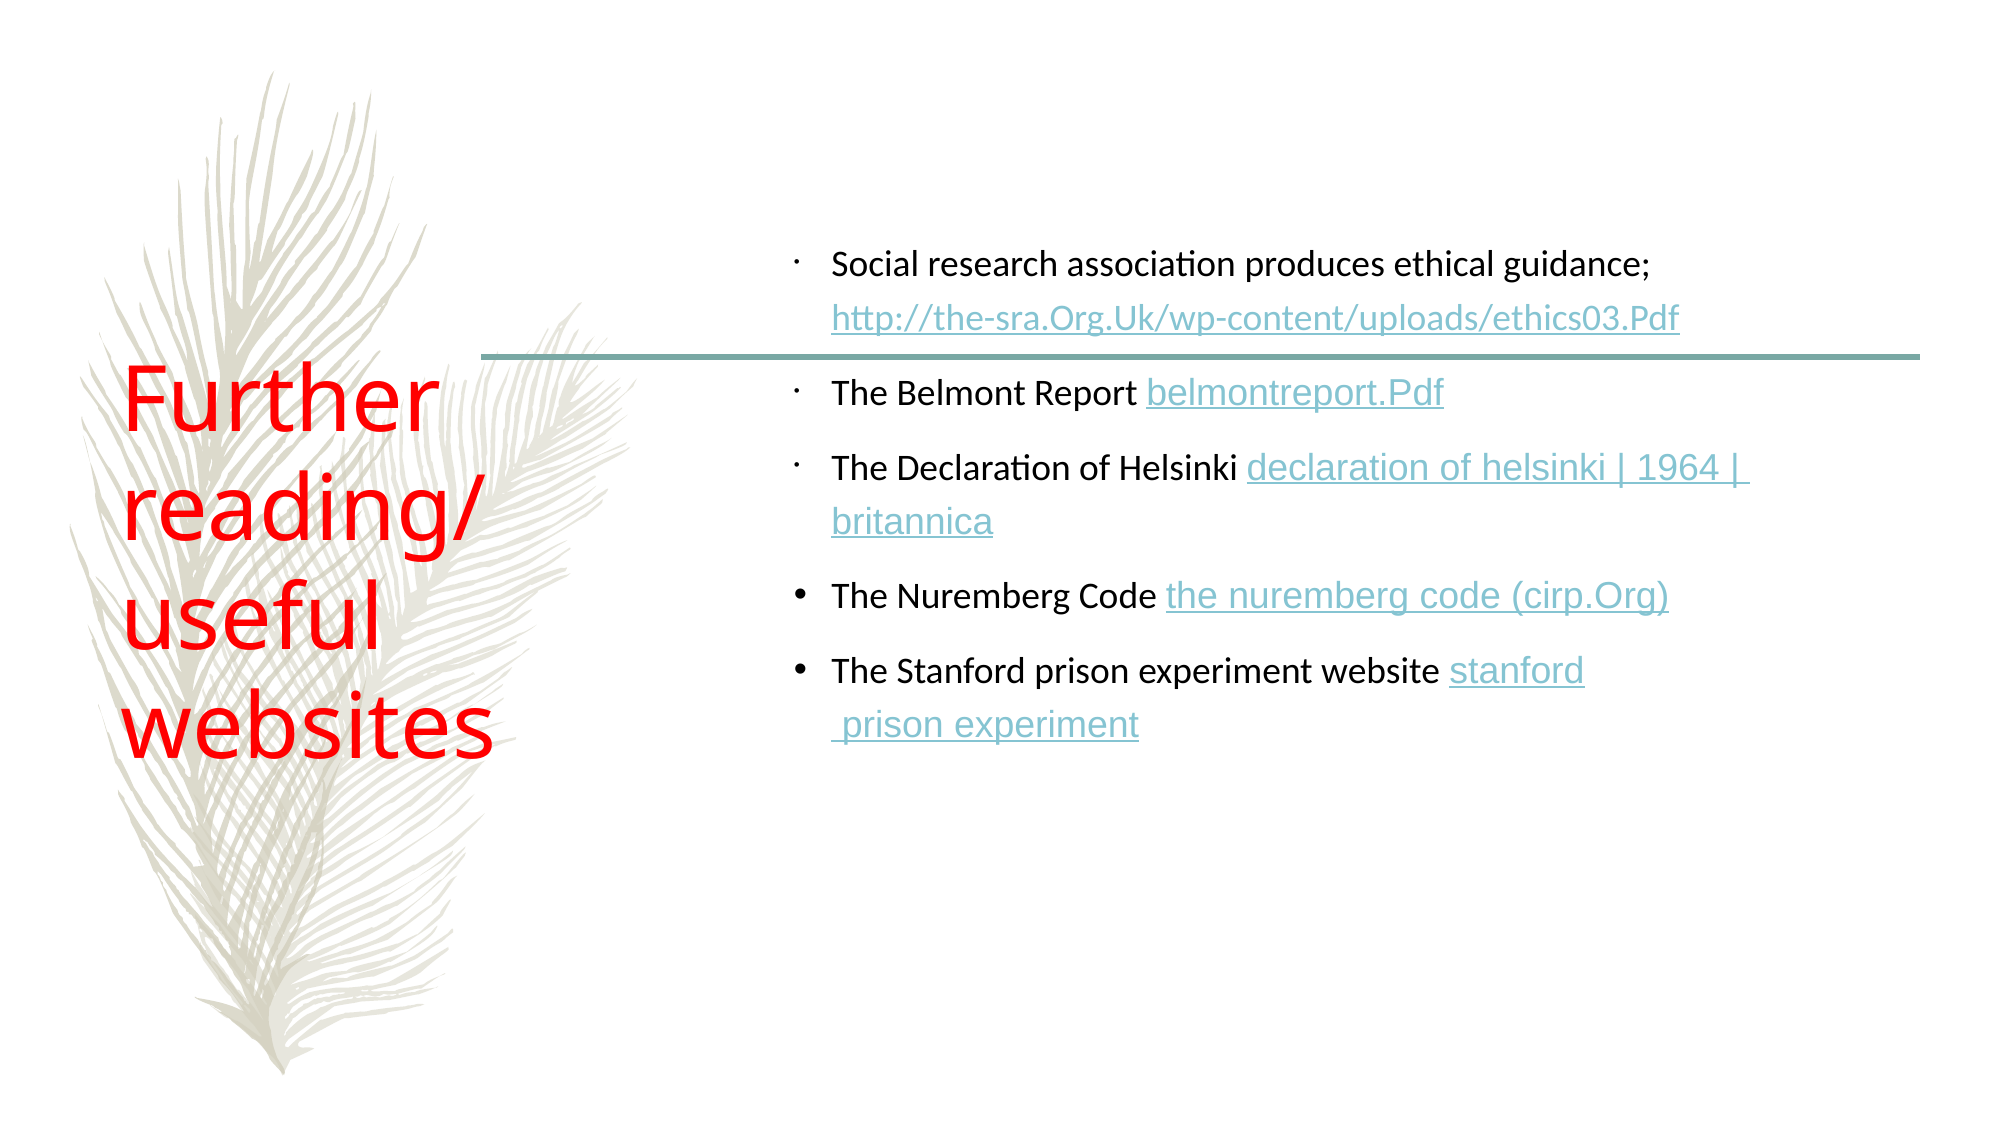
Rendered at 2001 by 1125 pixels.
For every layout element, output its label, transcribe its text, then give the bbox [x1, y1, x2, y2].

title Further reading/ useful websites [105, 260, 572, 865]
text_box Social research association produces ethical guidance; http://the-sra.Org.Uk/wp-content/uploads/ethics03.Pdf The Belmont Report belmontreport.Pdf The Declaration of Helsinki declaration of helsinki | 1964 | britannica The Nuremberg Code the nuremberg code (cirp.Org) The Stanford prison experiment website stanford prison experiment [760, 172, 1851, 953]
